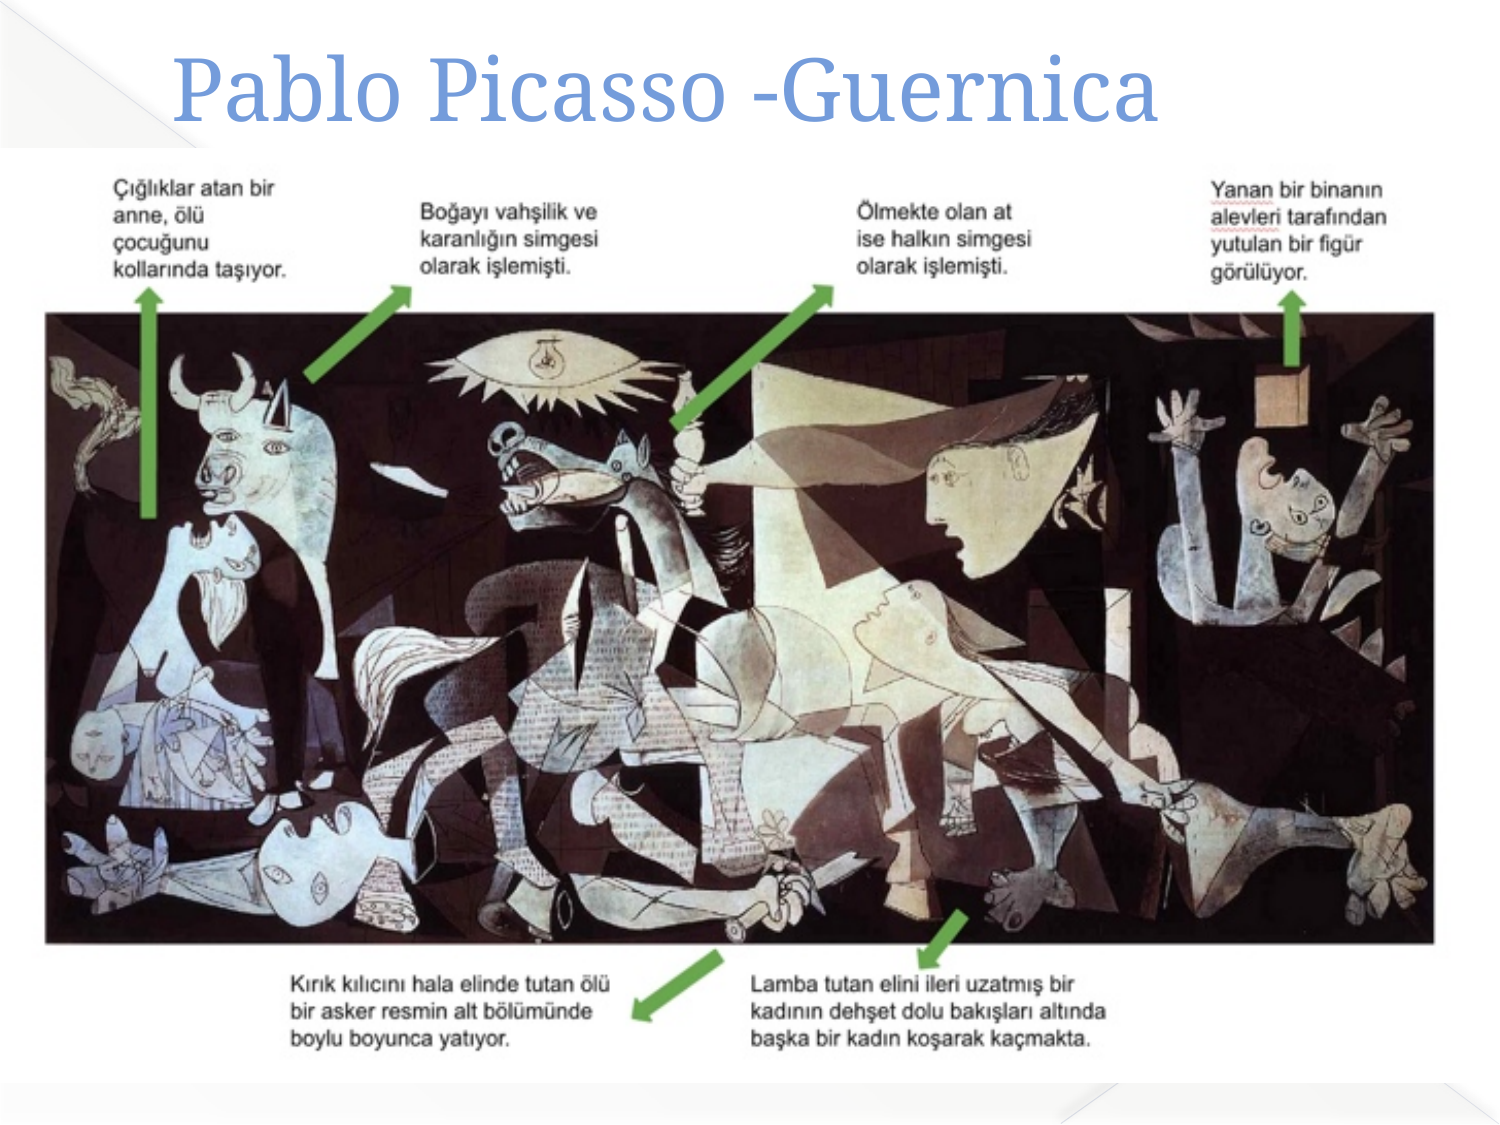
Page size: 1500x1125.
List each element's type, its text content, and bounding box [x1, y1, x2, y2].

title Pablo Picasso -Guernica [76, 0, 1427, 136]
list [0, 148, 1500, 1083]
